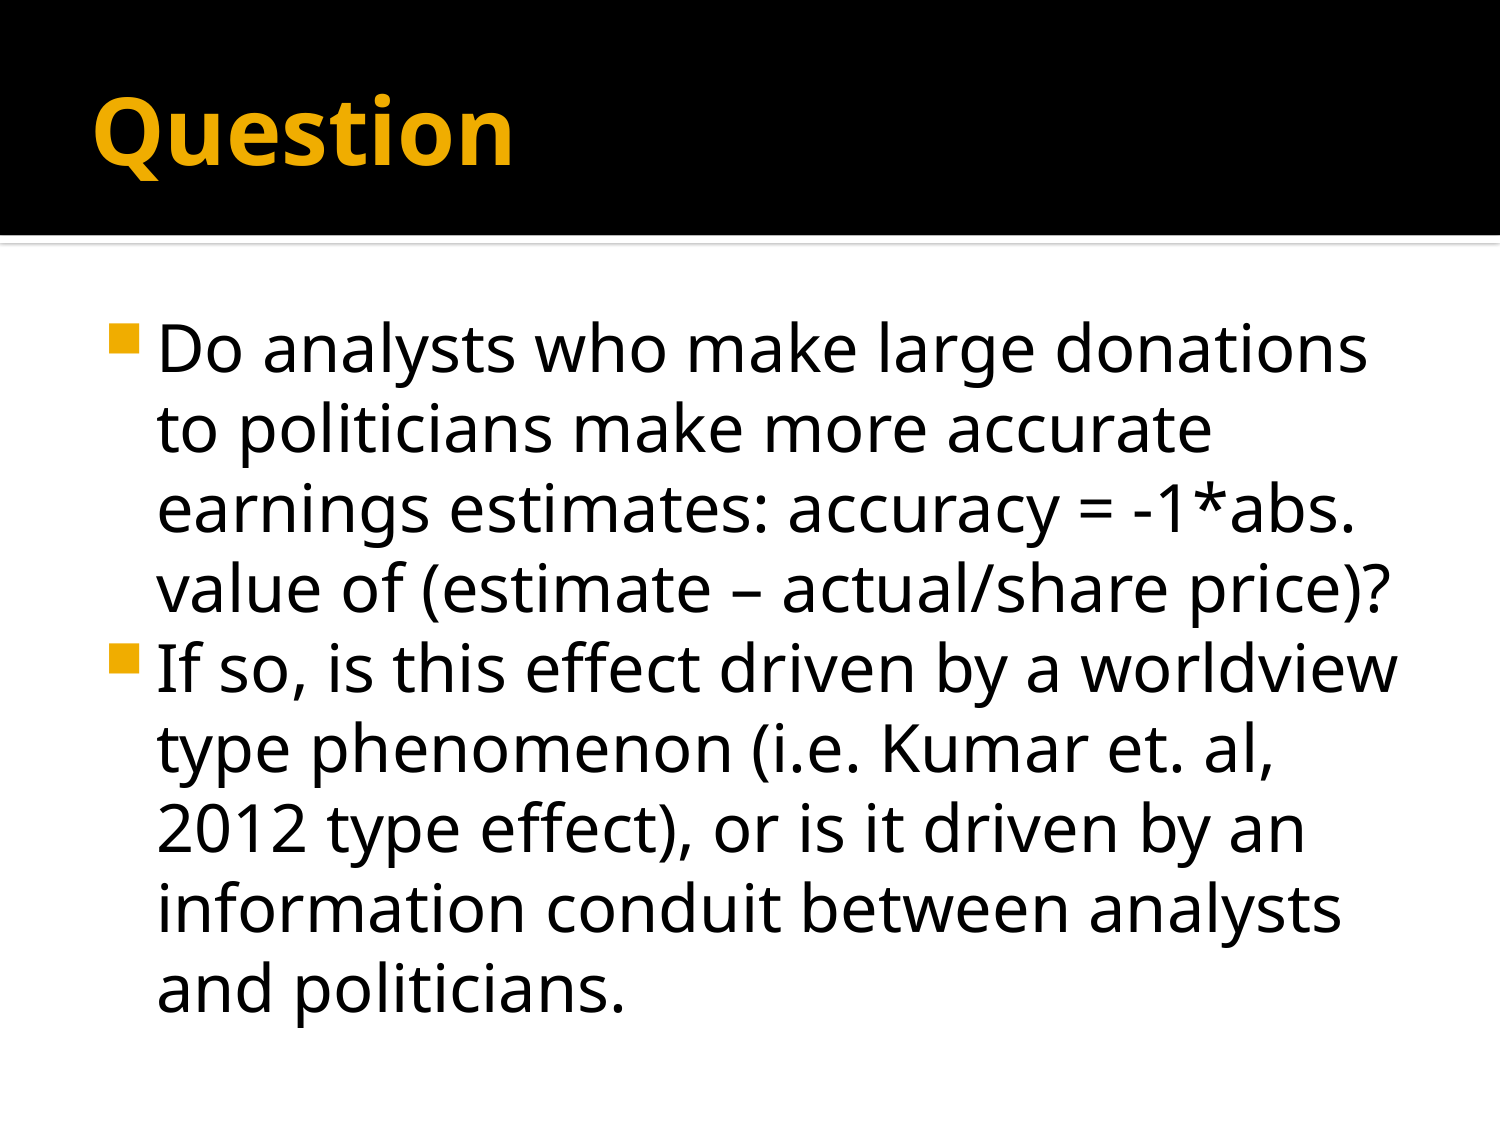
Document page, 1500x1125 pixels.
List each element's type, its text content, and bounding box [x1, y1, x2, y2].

list Do analysts who make large donations to politicians make more accurate earnings estimates: accuracy = -1*abs. value of (estimate – actual/share price)? If so, is this effect driven by a worldview type phenomenon (i.e. Kumar et. al, 2012 type effect), or is it driven by an information conduit between analysts and politicians. [75, 291, 1425, 1050]
title Question [75, 25, 1425, 231]
